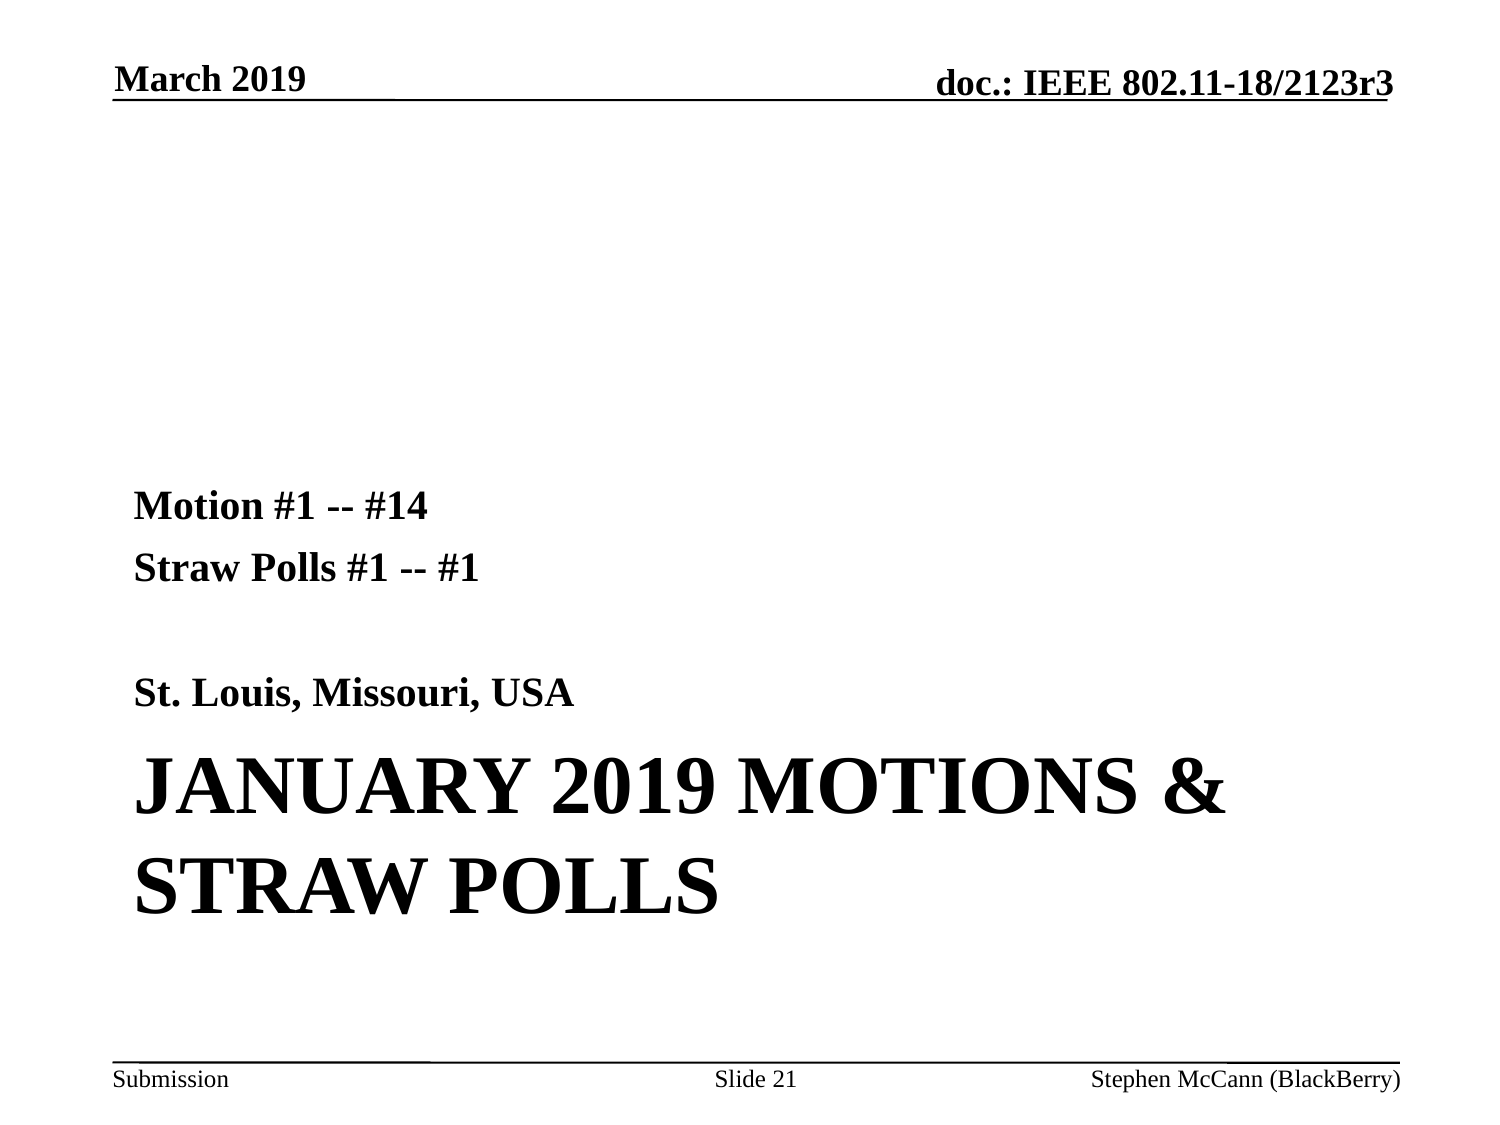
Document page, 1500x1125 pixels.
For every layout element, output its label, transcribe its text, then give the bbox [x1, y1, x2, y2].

list Motion #1 -- #14 Straw Polls #1 -- #1 St. Louis, Missouri, USA [118, 476, 1394, 724]
title January 2019 Motions & Straw Polls [118, 724, 1394, 947]
footer Stephen McCann (BlackBerry) [878, 1061, 1402, 1093]
slide_number Slide 21 [712, 1061, 800, 1123]
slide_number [114, 54, 423, 100]
